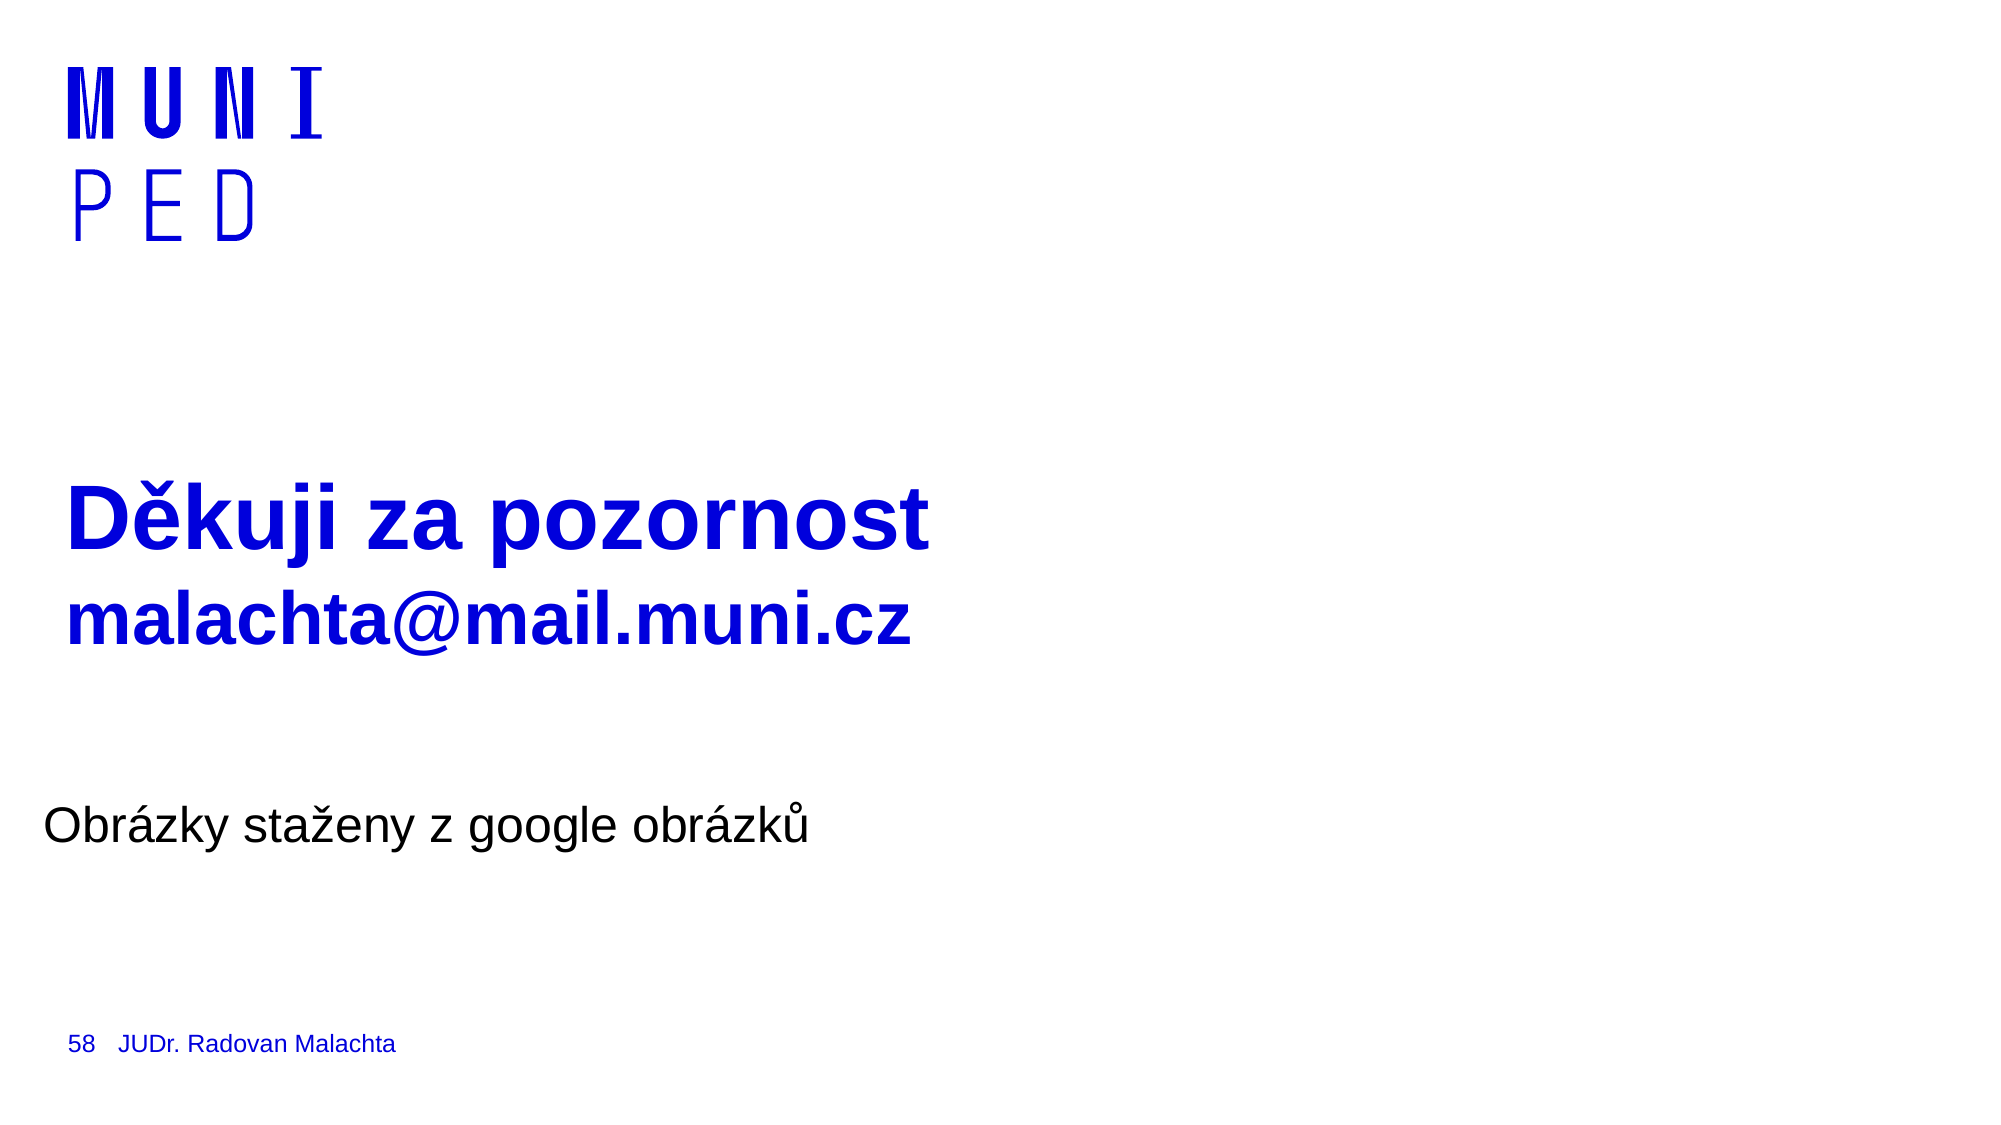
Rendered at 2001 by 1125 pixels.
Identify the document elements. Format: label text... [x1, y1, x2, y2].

slide_number 58 [67, 1021, 110, 1063]
title Děkuji za pozornost malachta@mail.muni.cz [65, 475, 1930, 668]
subtitle Obrázky staženy z google obrázků [43, 784, 1908, 899]
footer JUDr. Radovan Malachta [118, 1021, 1418, 1063]
